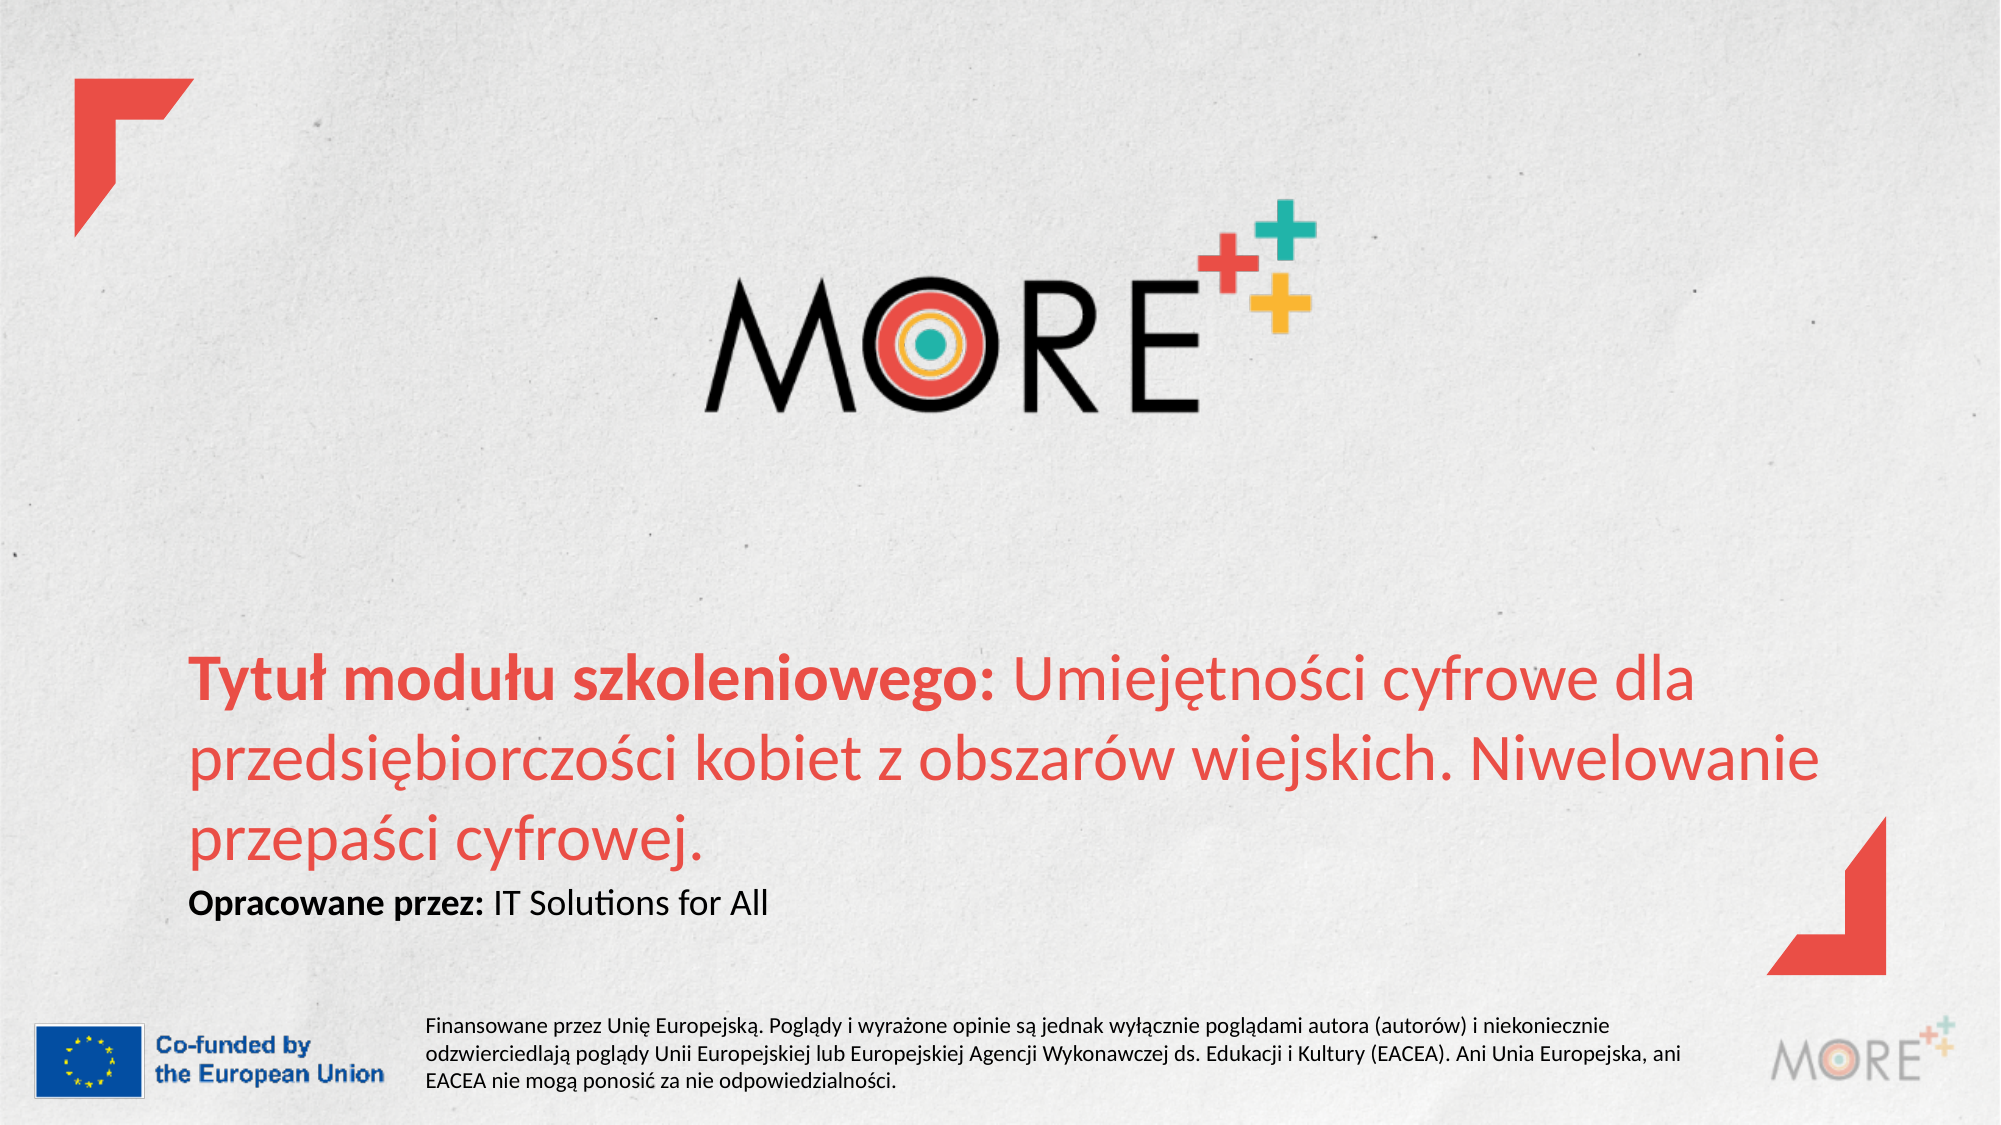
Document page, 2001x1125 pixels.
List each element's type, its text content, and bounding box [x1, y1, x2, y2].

text_box [1768, 819, 1885, 975]
text_box [75, 79, 193, 235]
text_box Tytuł modułu szkoleniowego: Umiejętności cyfrowe dla przedsiębiorczości kobiet z obszarów wiejskich. Niwelowanie przepaści cyfrowej. [180, 626, 1863, 882]
text_box Opracowane przez: IT Solutions for All [180, 870, 1166, 931]
picture [0, 0, 2001, 1125]
text_box Finansowane przez Unię Europejską. Poglądy i wyrażone opinie są jednak wyłącznie poglądami autora (autorów) i niekoniecznie odzwierciedlają poglądy Unii Europejskiej lub Europejskiej Agencji Wykonawczej ds. Edukacji i Kultury (EACEA). Ani Unia Europejska, ani EACEA nie mogą ponosić za nie odpowiedzialności. [418, 1003, 1700, 1101]
